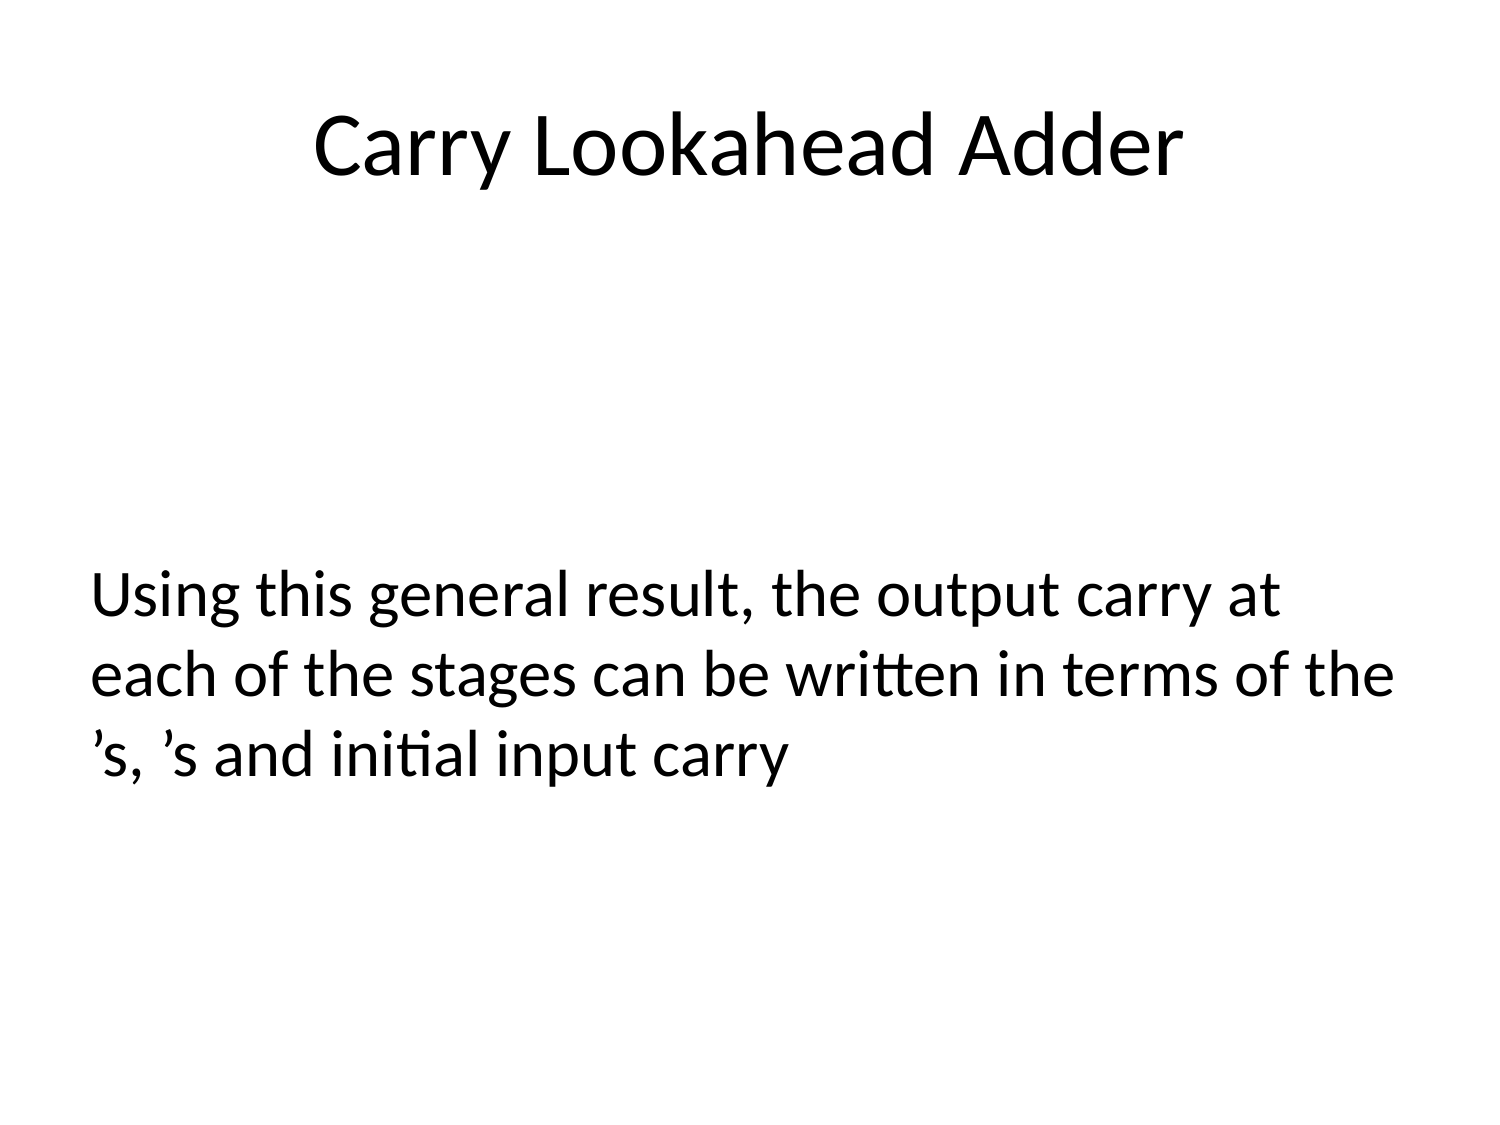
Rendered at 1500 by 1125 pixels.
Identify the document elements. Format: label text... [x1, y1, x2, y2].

title Carry Lookahead Adder [75, 45, 1425, 233]
